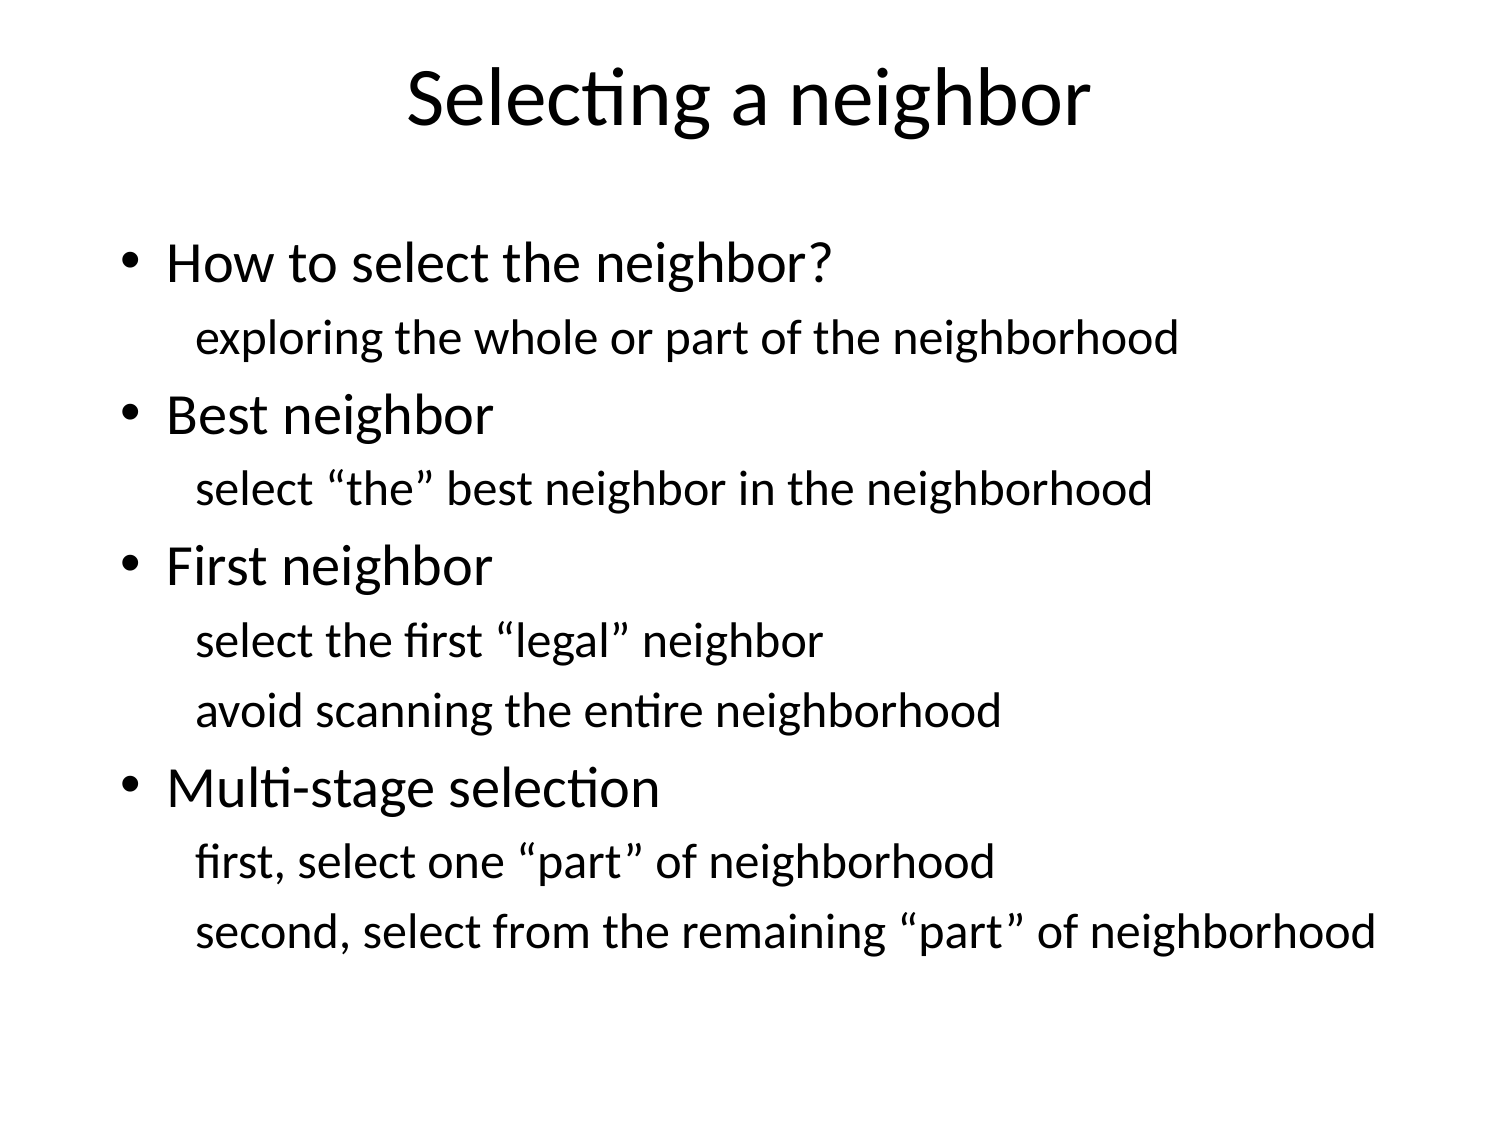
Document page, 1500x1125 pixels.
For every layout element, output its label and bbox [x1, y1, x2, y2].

list [30, 145, 1453, 1069]
title [75, 38, 1425, 145]
